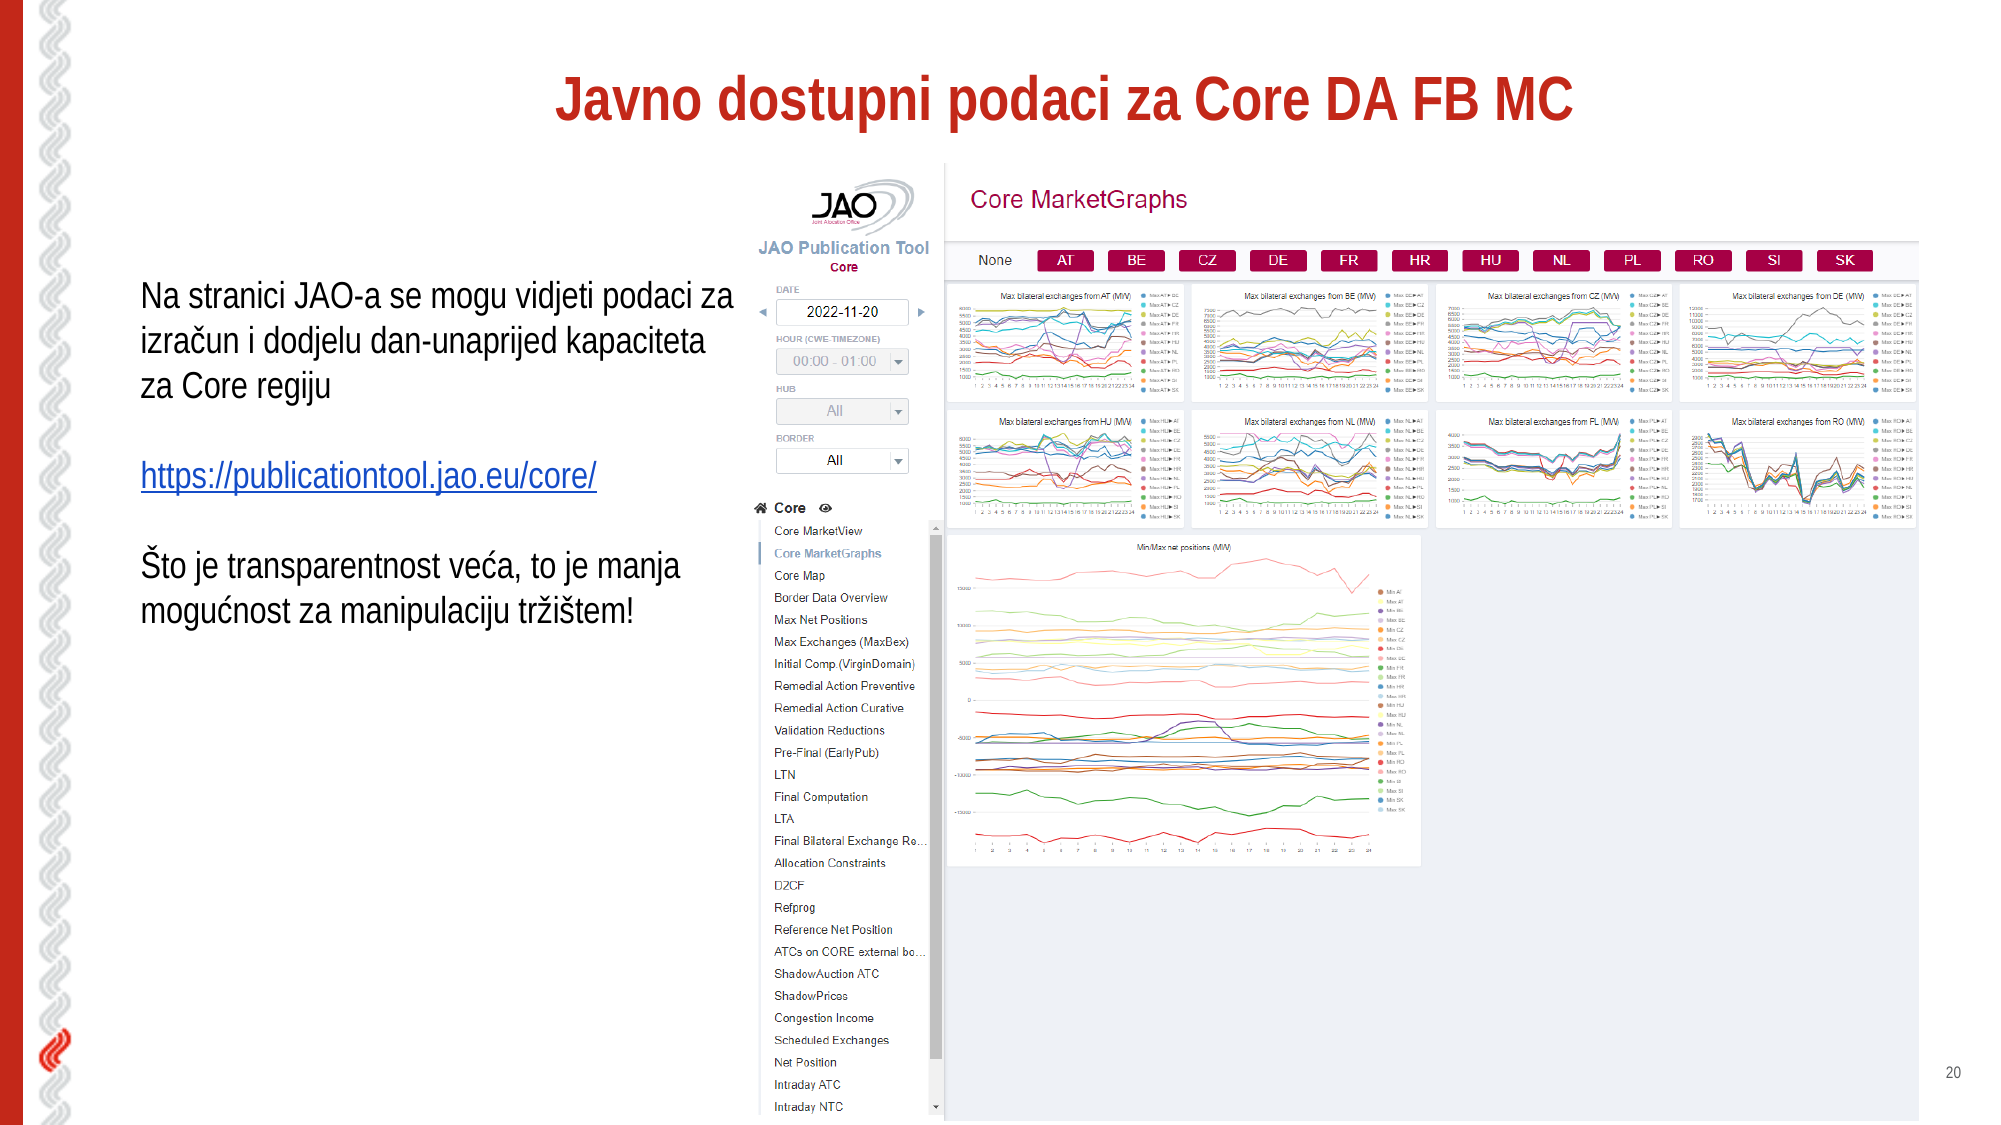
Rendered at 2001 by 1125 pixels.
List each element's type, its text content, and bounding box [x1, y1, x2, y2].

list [751, 163, 1919, 1121]
title Javno dostupni podaci za Core DA FB MC [165, 19, 1966, 173]
picture [23, 0, 86, 1125]
text_box Na stranici JAO-a se mogu vidjeti podaci za izračun i dodjelu dan-unaprijed kapaciteta za Core regiju https://publicationtool.jao.eu/core/ Što je transparentnost veća, to je manja mogućnost za manipulaciju tržištem! [125, 263, 746, 774]
